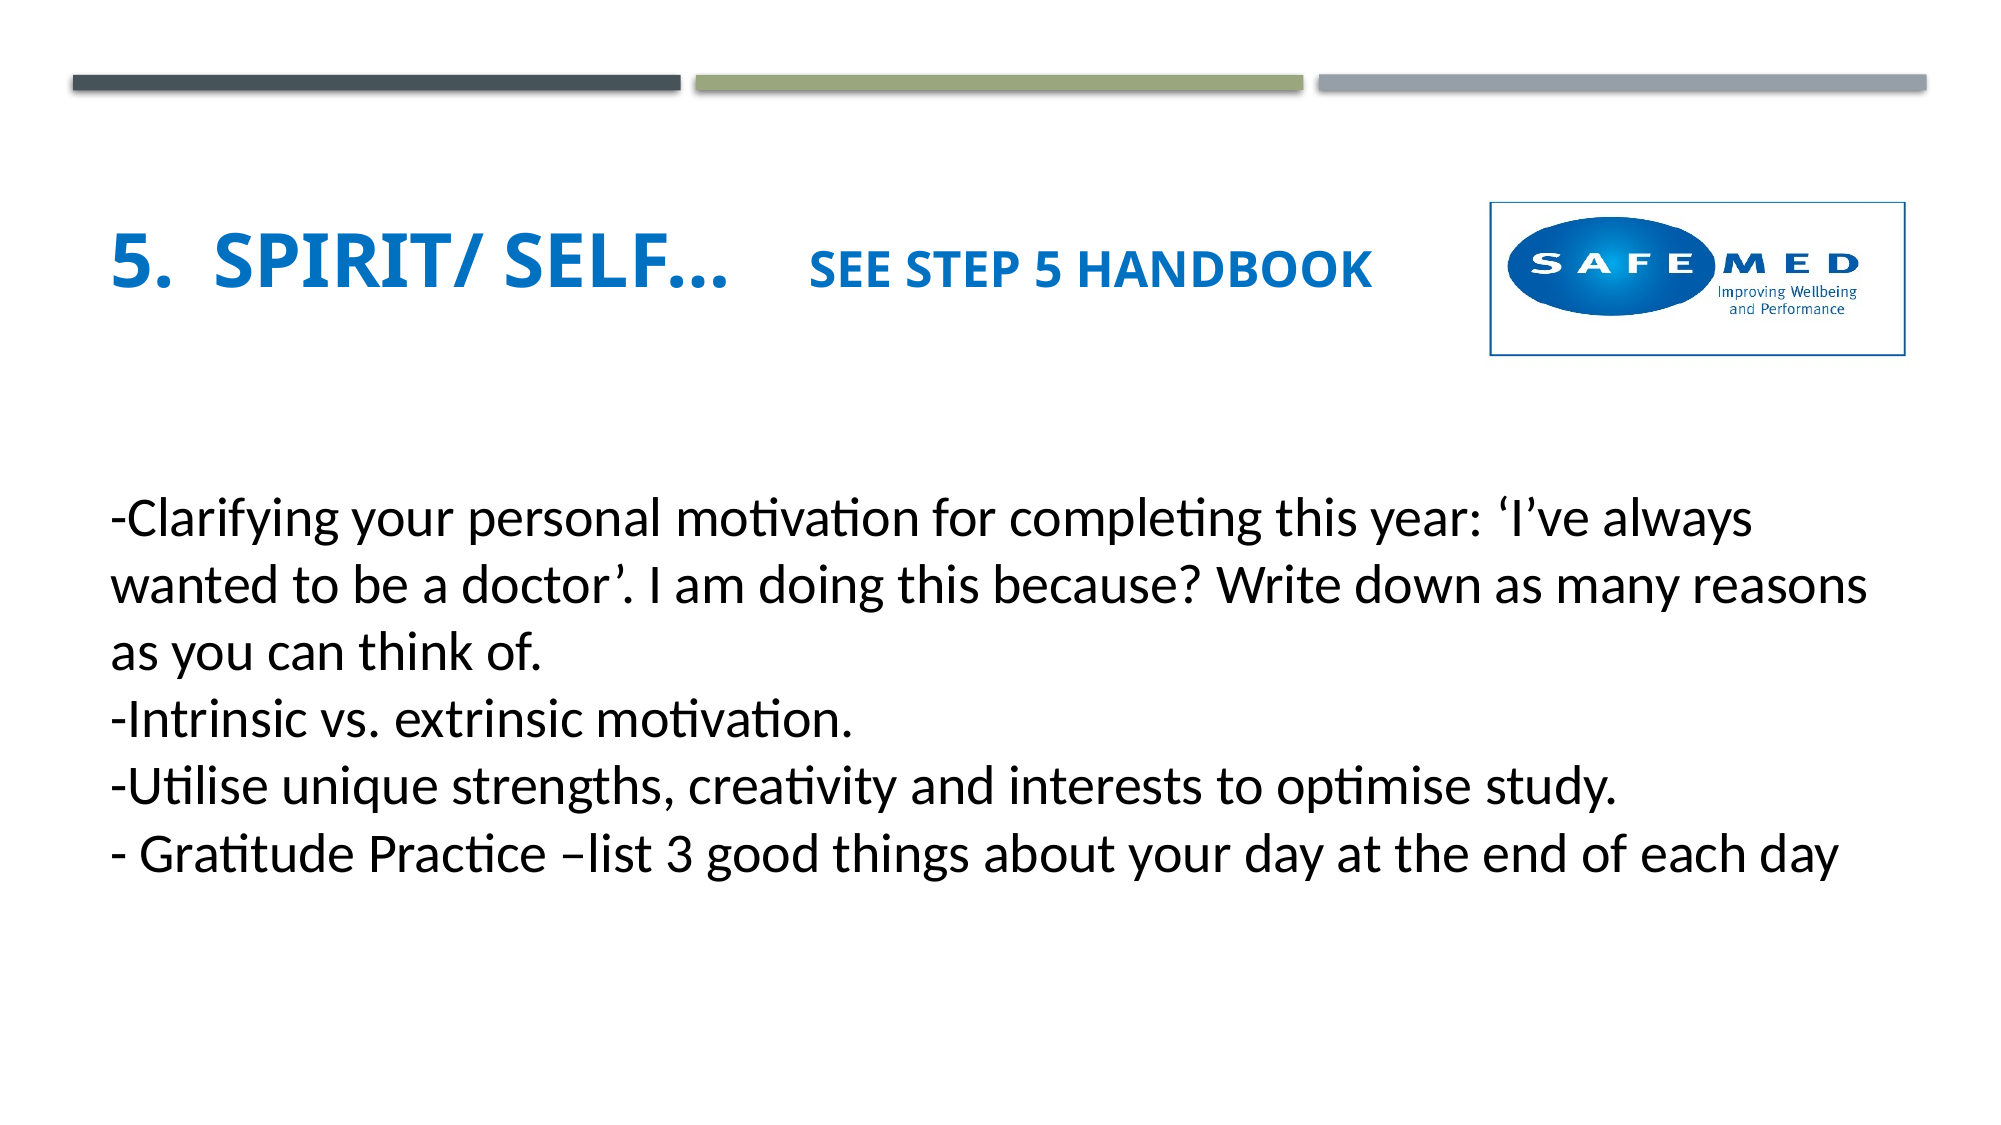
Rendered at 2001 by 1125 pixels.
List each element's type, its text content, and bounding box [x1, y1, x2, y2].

picture [1461, 151, 1926, 455]
title 5. SPIRIT/ Self… See step 5 HANDBOOK [95, 115, 1905, 311]
list -Clarifying your personal motivation for completing this year: ‘I’ve always wanted to be a doctor’. I am doing this because? Write down as many reasons as you can think of. -Intrinsic vs. extrinsic motivation. -Utilise unique strengths, creativity and interests to optimise study. - Gratitude Practice –list 3 good things about your day at the end of each day - [95, 383, 1905, 981]
